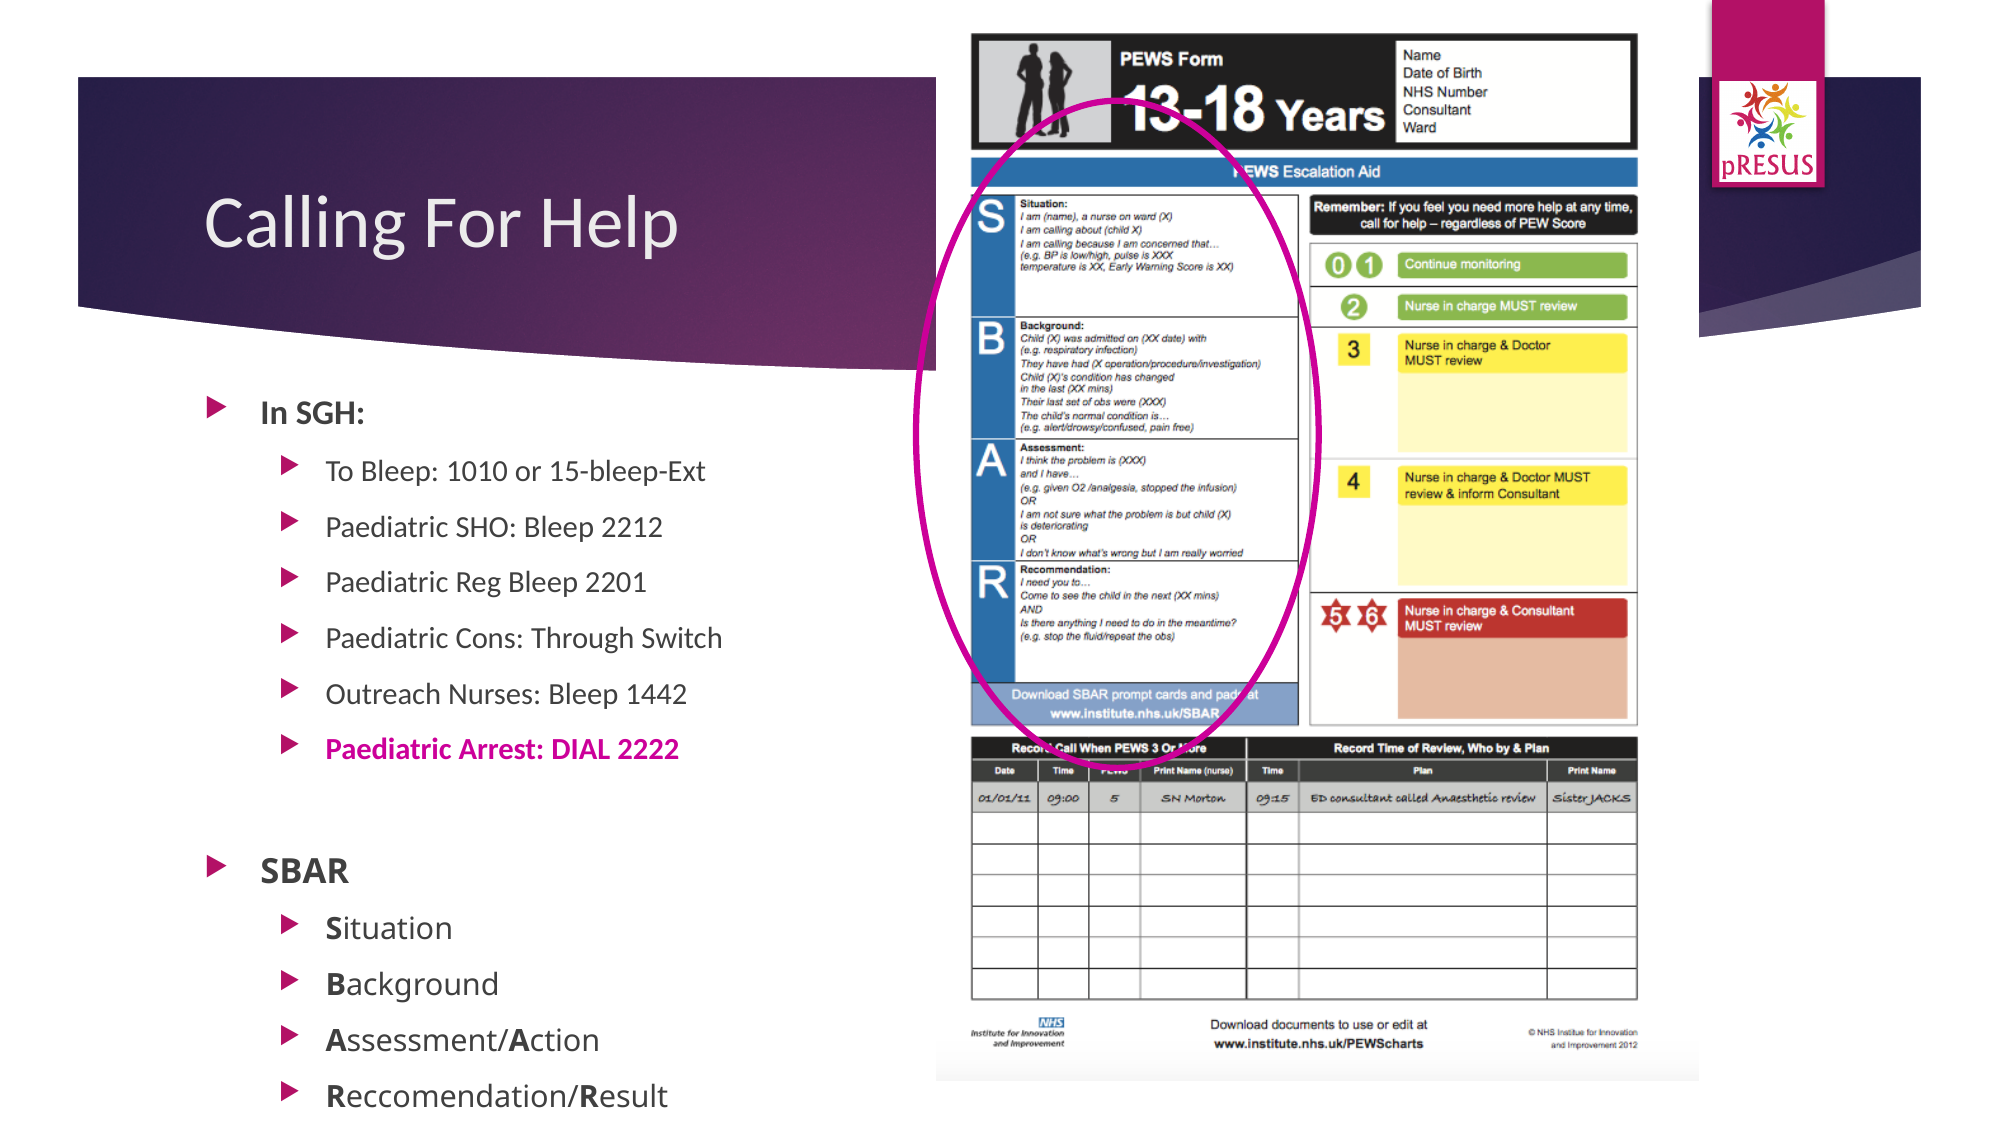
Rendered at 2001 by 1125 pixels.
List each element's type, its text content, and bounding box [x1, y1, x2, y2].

list In SGH: To Bleep: 1010 or 15-bleep-Ext Paediatric SHO: Bleep 2212 Paediatric Reg Bleep 2201 Paediatric Cons: Through Switch Outreach Nurses: Bleep 1442 Paediatric Arrest: DIAL 2222 SBAR Situation Background Assessment/Action Reccomendation/Result [189, 382, 1638, 1125]
picture [1719, 81, 1817, 182]
text_box [916, 312, 930, 557]
picture [936, 0, 1699, 1081]
title Calling For Help [189, 159, 930, 276]
